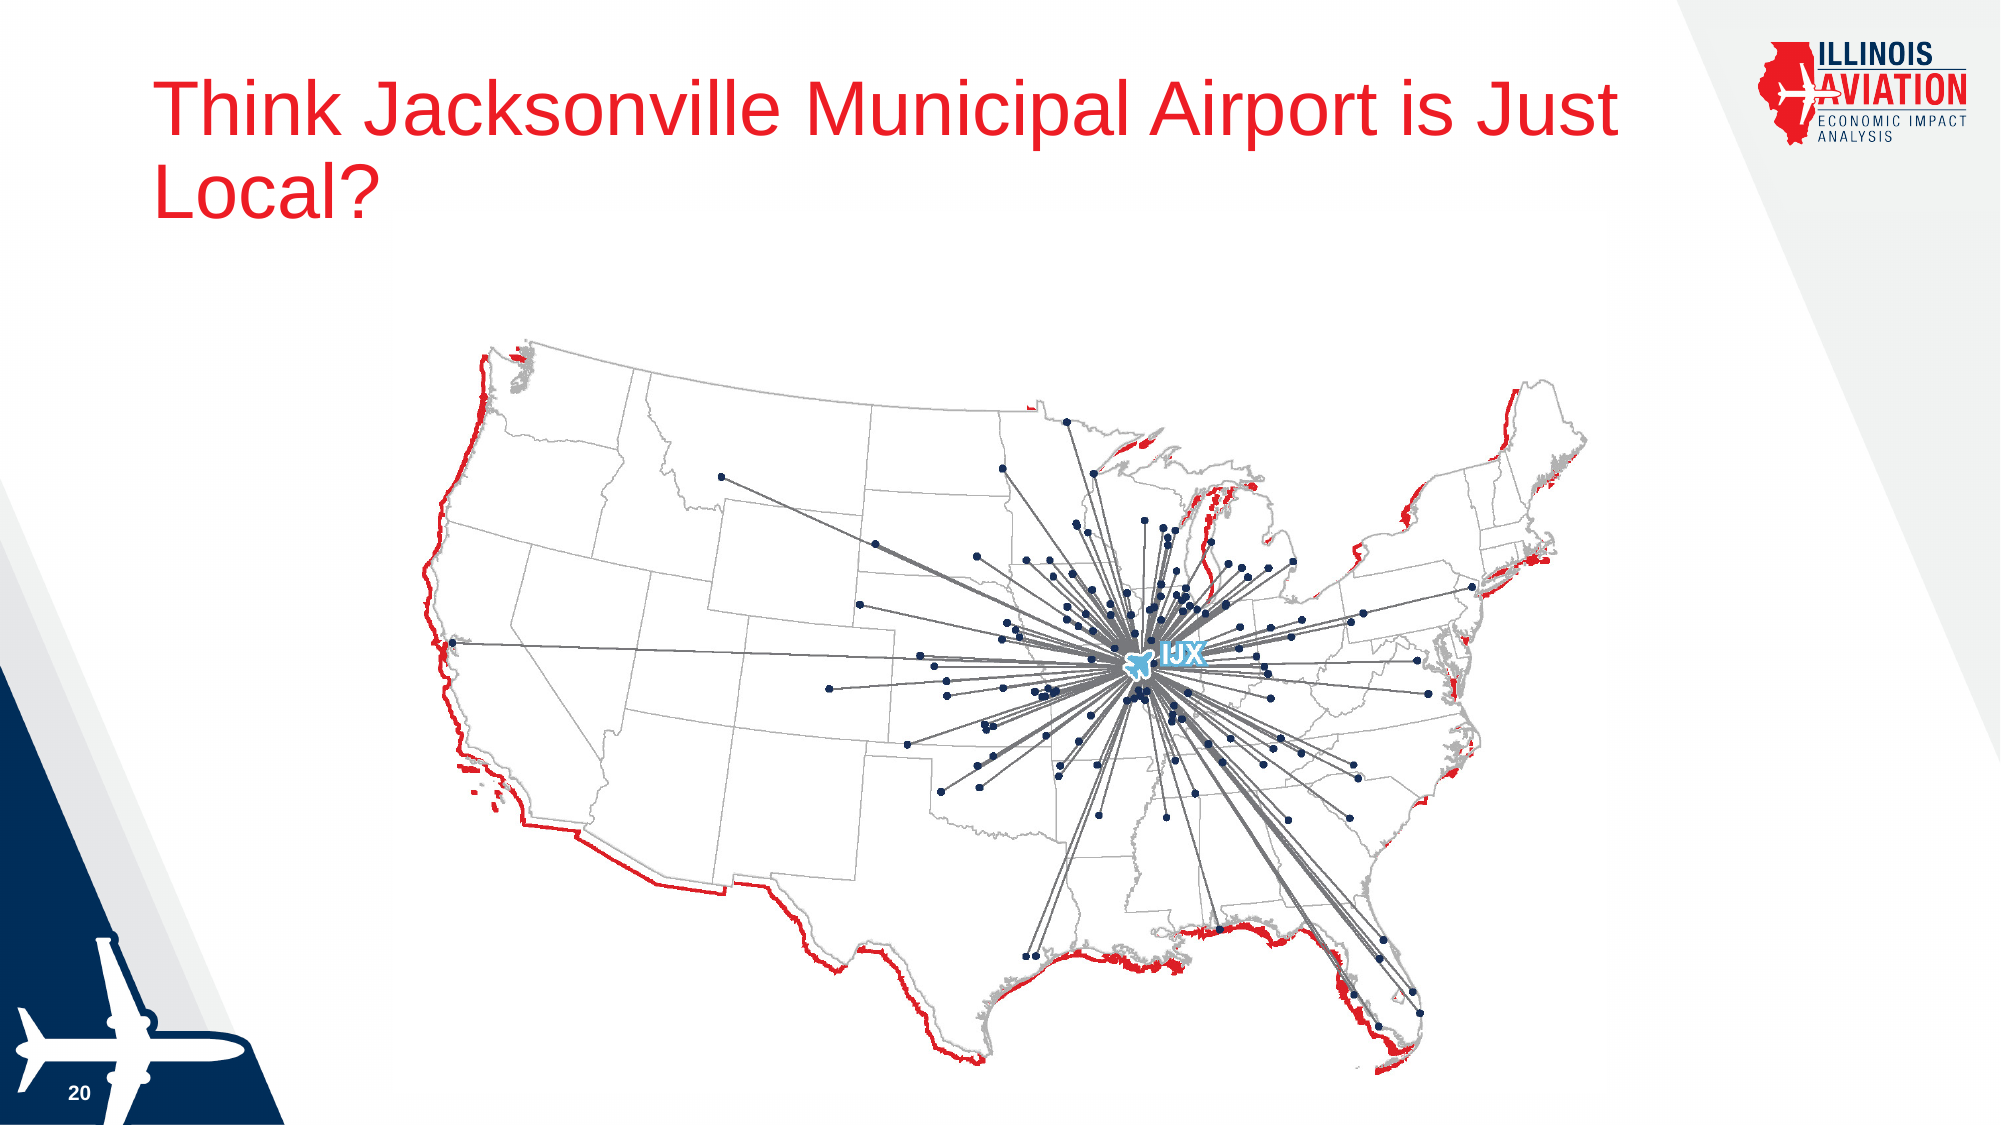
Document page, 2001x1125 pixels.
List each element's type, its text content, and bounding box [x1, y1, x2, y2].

slide_number 20 [0, 1060, 107, 1125]
picture [0, 0, 2001, 1125]
title Think Jacksonville Municipal Airport is Just Local? [137, 59, 1655, 245]
